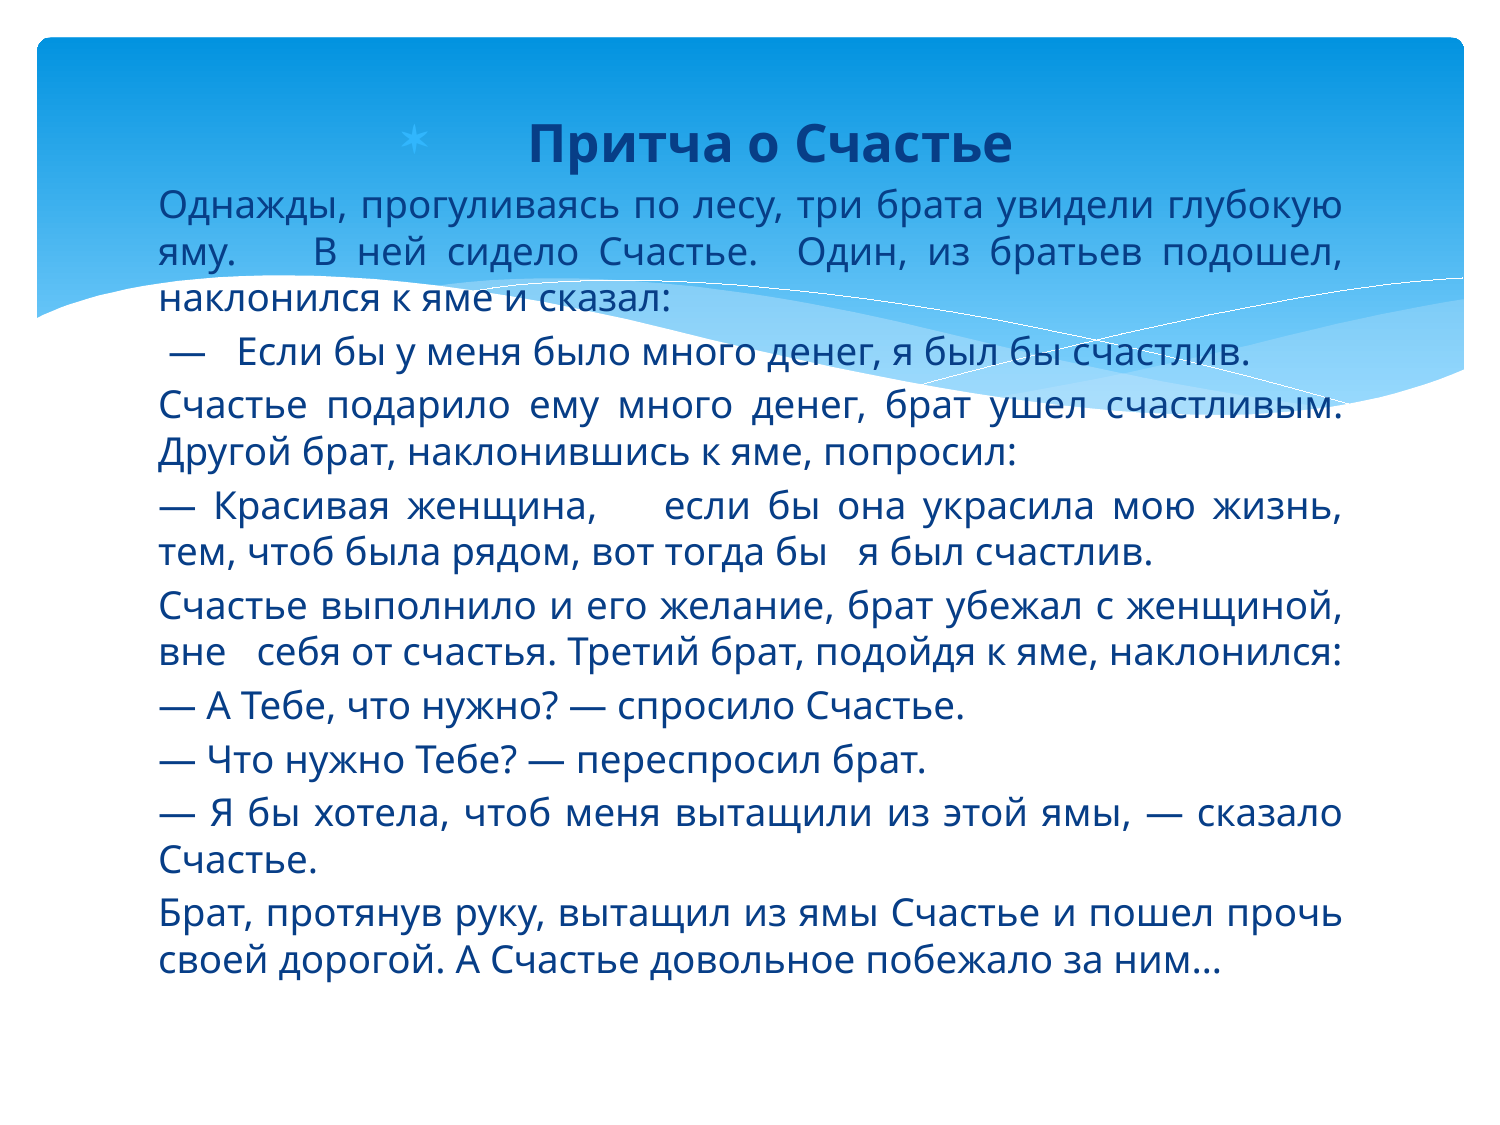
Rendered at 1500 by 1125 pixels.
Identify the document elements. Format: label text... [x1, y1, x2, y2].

list Притча о Счастье Однажды, прогуливаясь по лесу, три брата увидели глубокую яму. В ней сидело Счастье. Один, из братьев подошел, наклонился к яме и сказал: — Если бы у меня было много денег, я был бы счастлив. Счастье подарило ему много денег, брат ушел счастливым. Другой брат, наклонившись к яме, попросил: — Красивая женщина, если бы она украсила мою жизнь, тем, чтоб была рядом, вот тогда бы я был счастлив. Счастье выполнило и его желание, брат убежал с женщиной, вне себя от счастья. Третий брат, подойдя к яме, наклонился: — А Тебе, что нужно? — спросило Счастье. — Что нужно Тебе? — переспросил брат. — Я бы хотела, чтоб меня вытащили из этой ямы, — сказало Счастье. Брат, протянув руку, вытащил из ямы Счастье и пошел прочь своей дорогой. А Счастье довольное побежало за ним… [143, 101, 1359, 1005]
